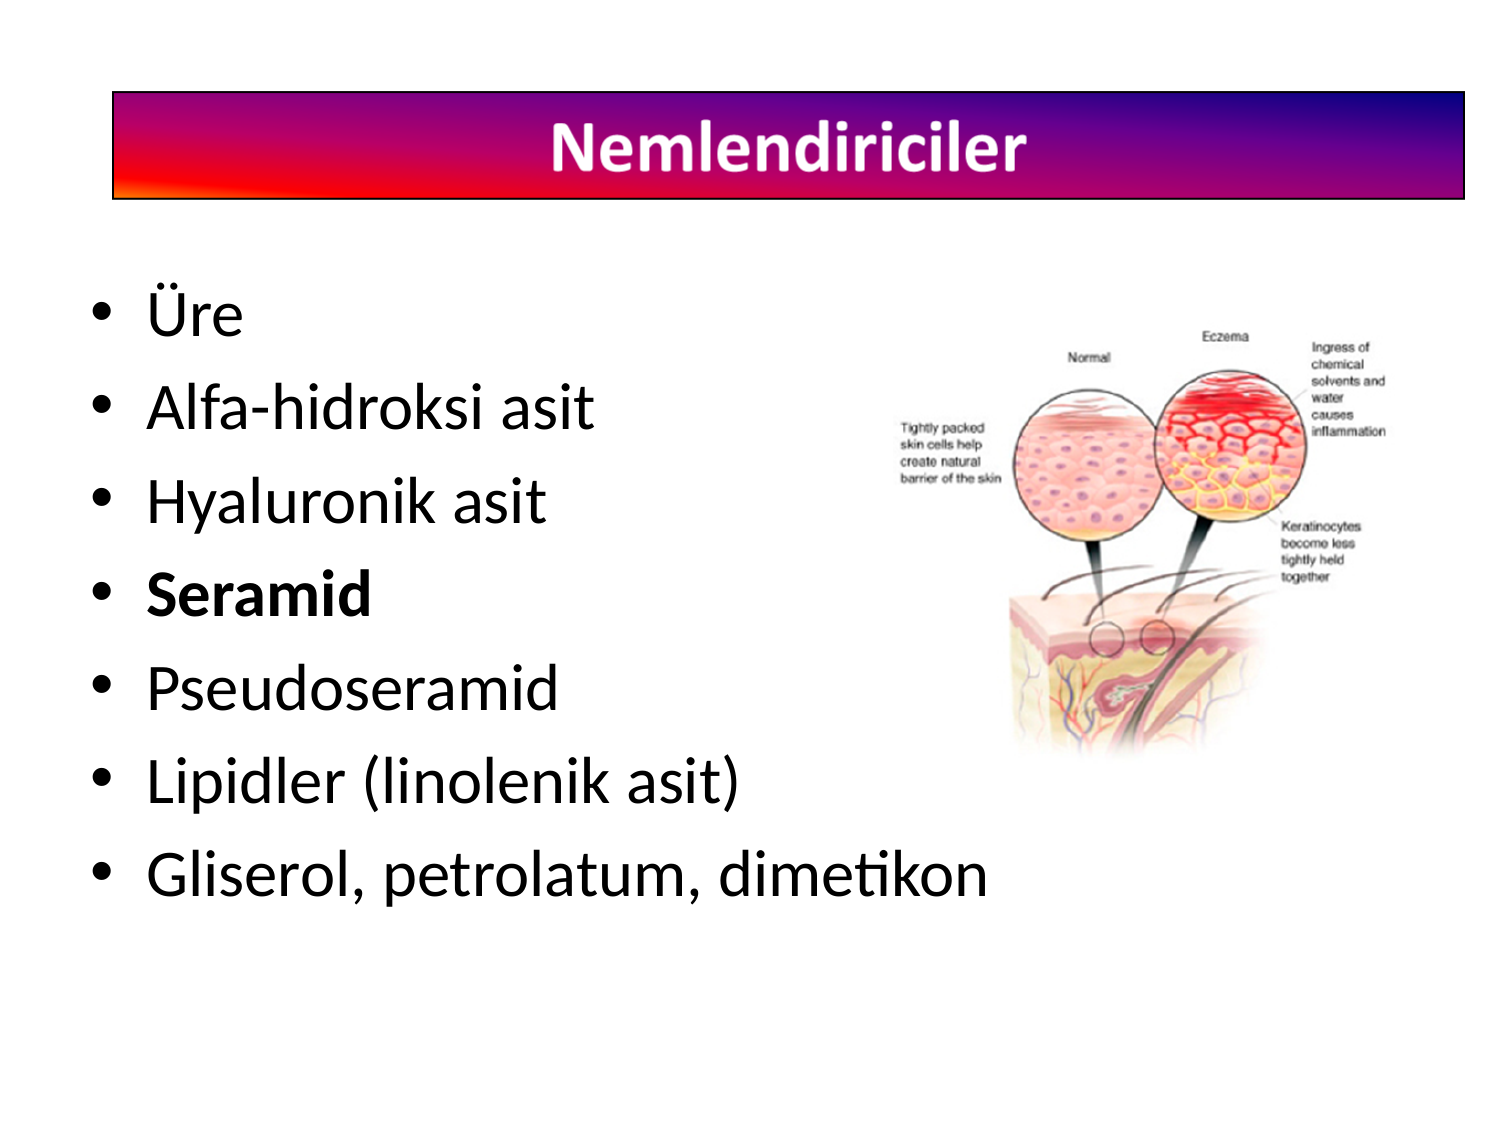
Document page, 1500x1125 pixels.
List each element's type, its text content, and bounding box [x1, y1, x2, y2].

picture [111, 77, 1465, 237]
list Üre Alfa-hidroksi asit Hyaluronik asit Seramid Pseudoseramid Lipidler (linolenik asit) Gliserol, petrolatum, dimetikon [75, 262, 1425, 1005]
picture [892, 320, 1395, 764]
